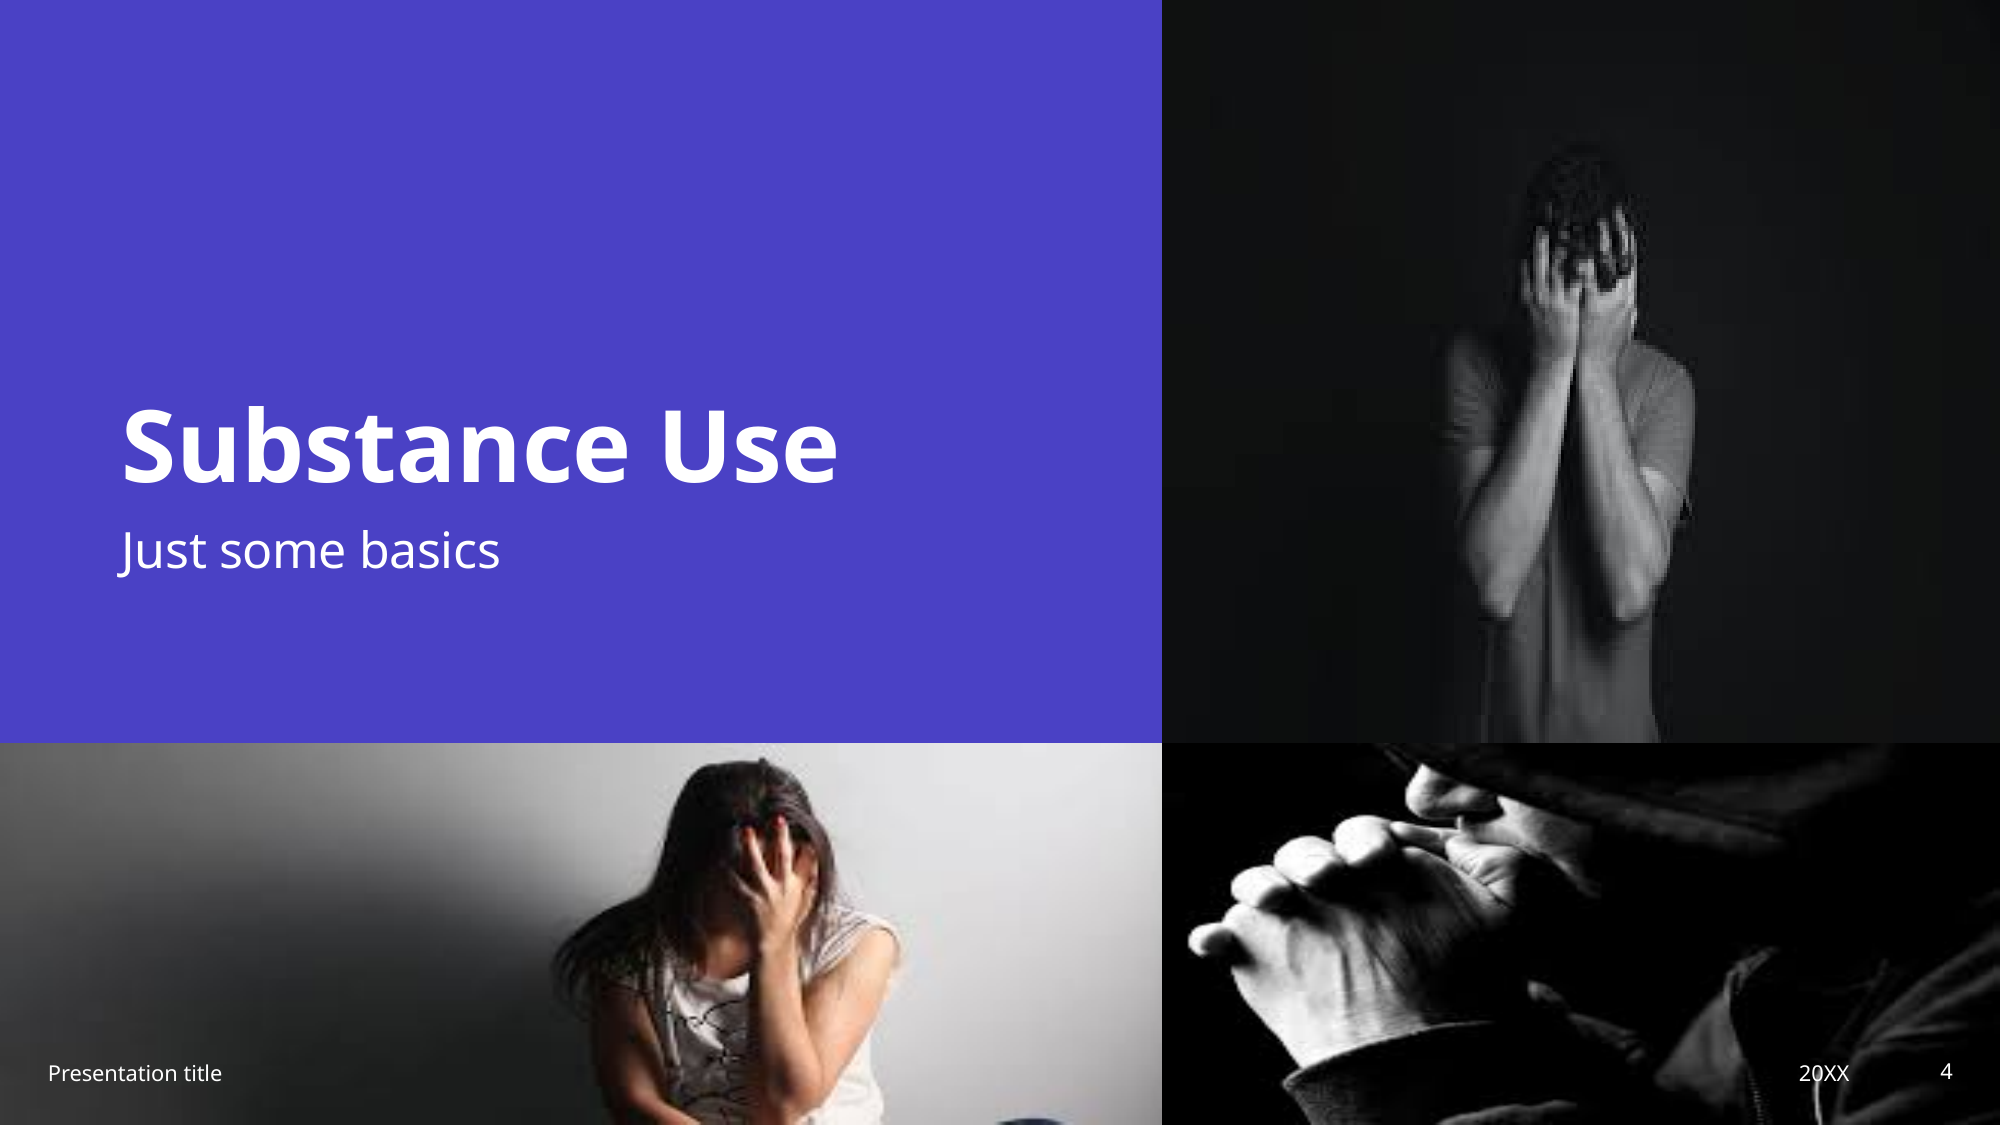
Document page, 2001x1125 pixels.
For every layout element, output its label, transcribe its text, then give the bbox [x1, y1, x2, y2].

subtitle Just some basics [106, 504, 1082, 687]
picture [0, 0, 2000, 1125]
title Substance Use [106, 123, 1082, 504]
